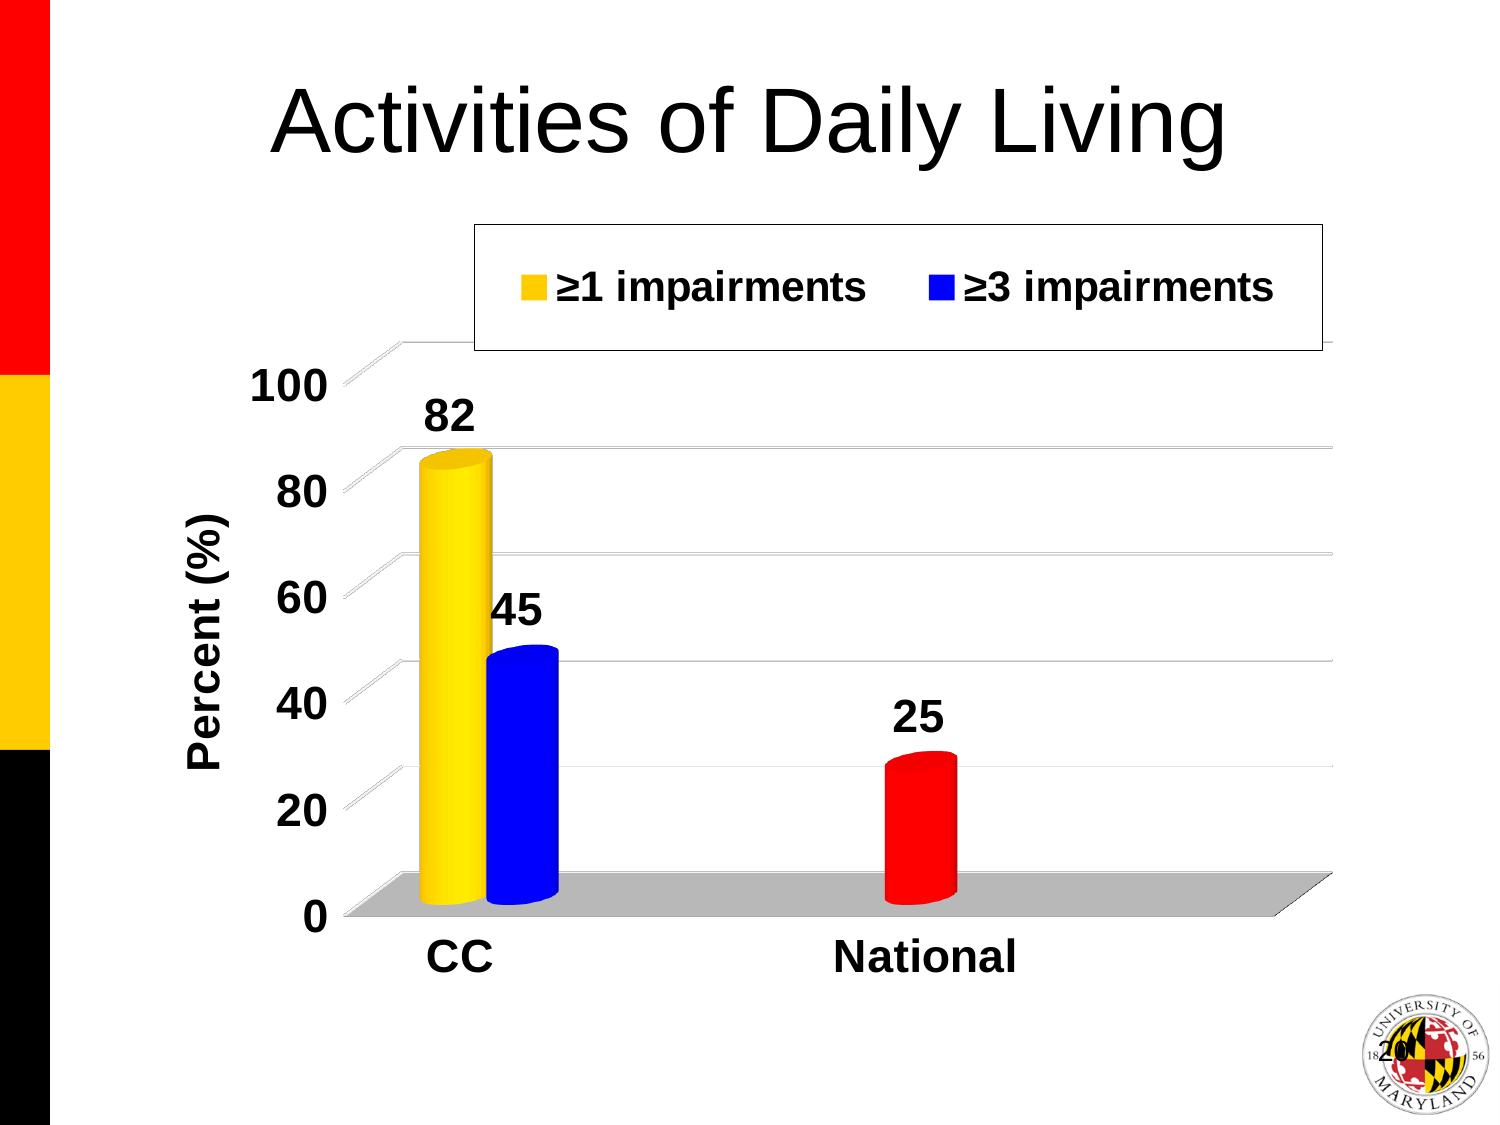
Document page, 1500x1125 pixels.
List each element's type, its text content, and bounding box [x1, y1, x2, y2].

slide_number 20 [1074, 1024, 1425, 1103]
picture [1350, 983, 1500, 1125]
title Activities of Daily Living [75, 45, 1425, 188]
chart [132, 218, 1356, 1030]
